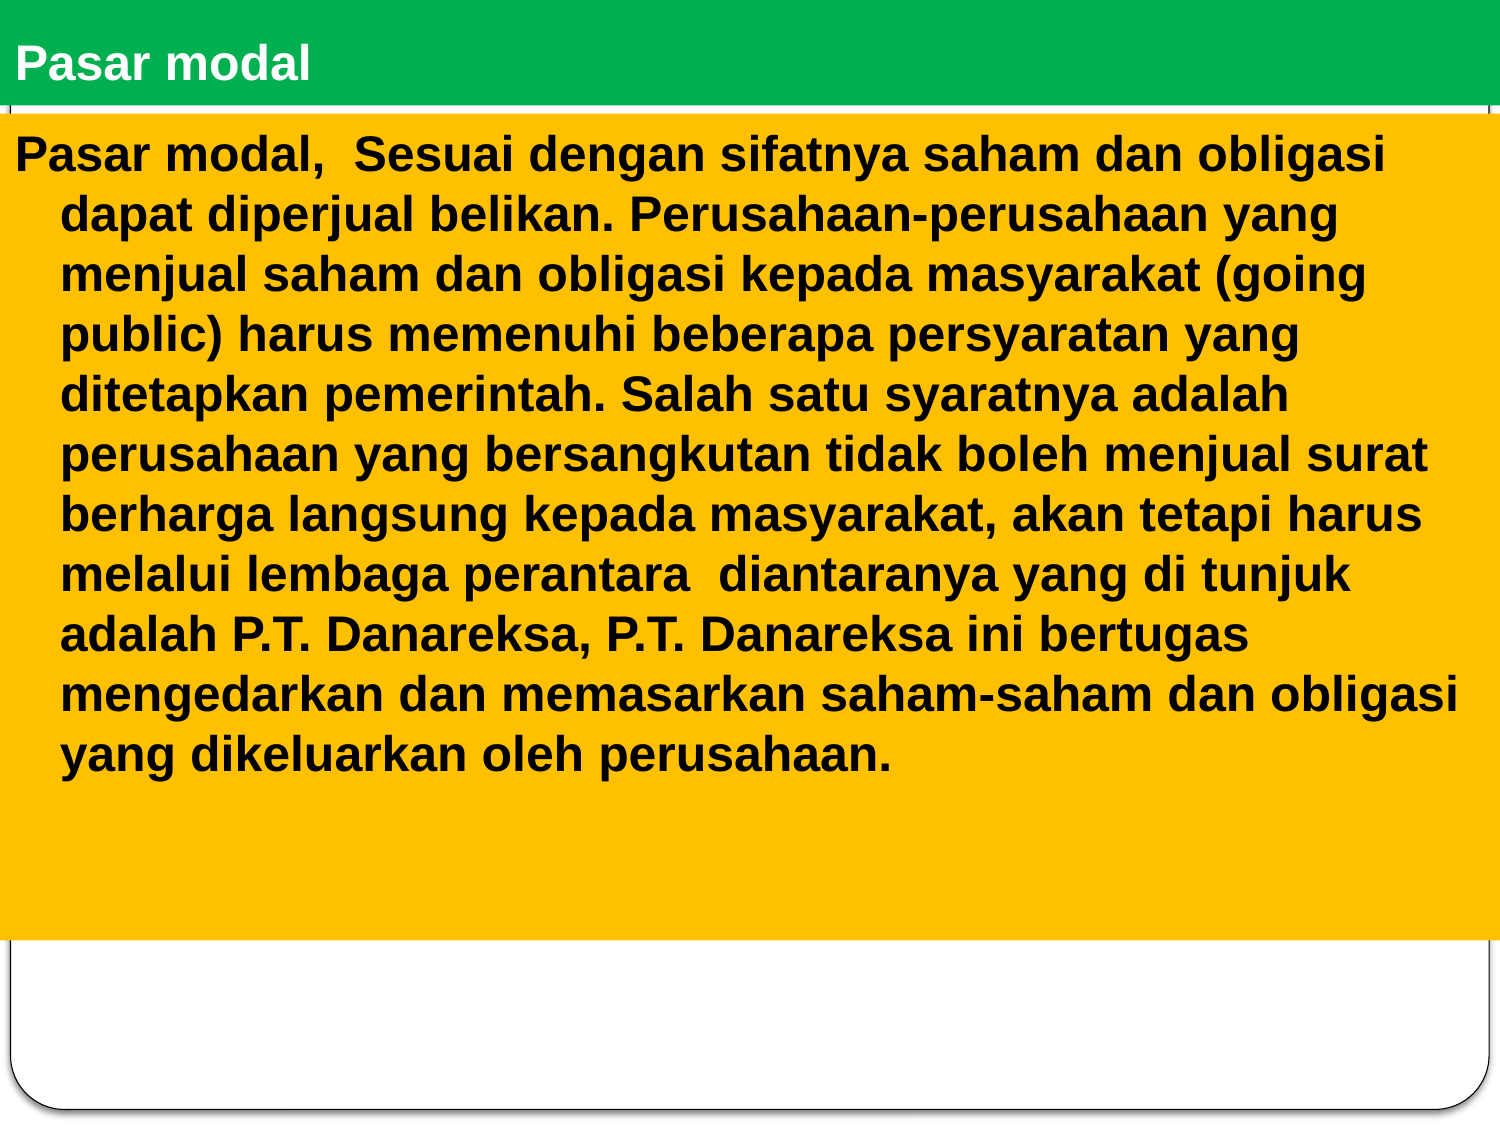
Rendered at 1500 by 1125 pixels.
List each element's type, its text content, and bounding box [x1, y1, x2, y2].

title Pasar modal [0, 0, 1500, 106]
list Pasar modal, Sesuai dengan sifatnya saham dan obligasi dapat diperjual belikan. Perusahaan-perusahaan yang menjual saham dan obligasi kepada masyarakat (going public) harus memenuhi beberapa persyaratan yang ditetapkan pemerintah. Salah satu syaratnya adalah perusahaan yang bersangkutan tidak boleh menjual surat berharga langsung kepada masyarakat, akan tetapi harus melalui lembaga perantara diantaranya yang di tunjuk adalah P.T. Danareksa, P.T. Danareksa ini bertugas mengedarkan dan memasarkan saham-saham dan obligasi yang dikeluarkan oleh perusahaan. [0, 113, 1500, 941]
